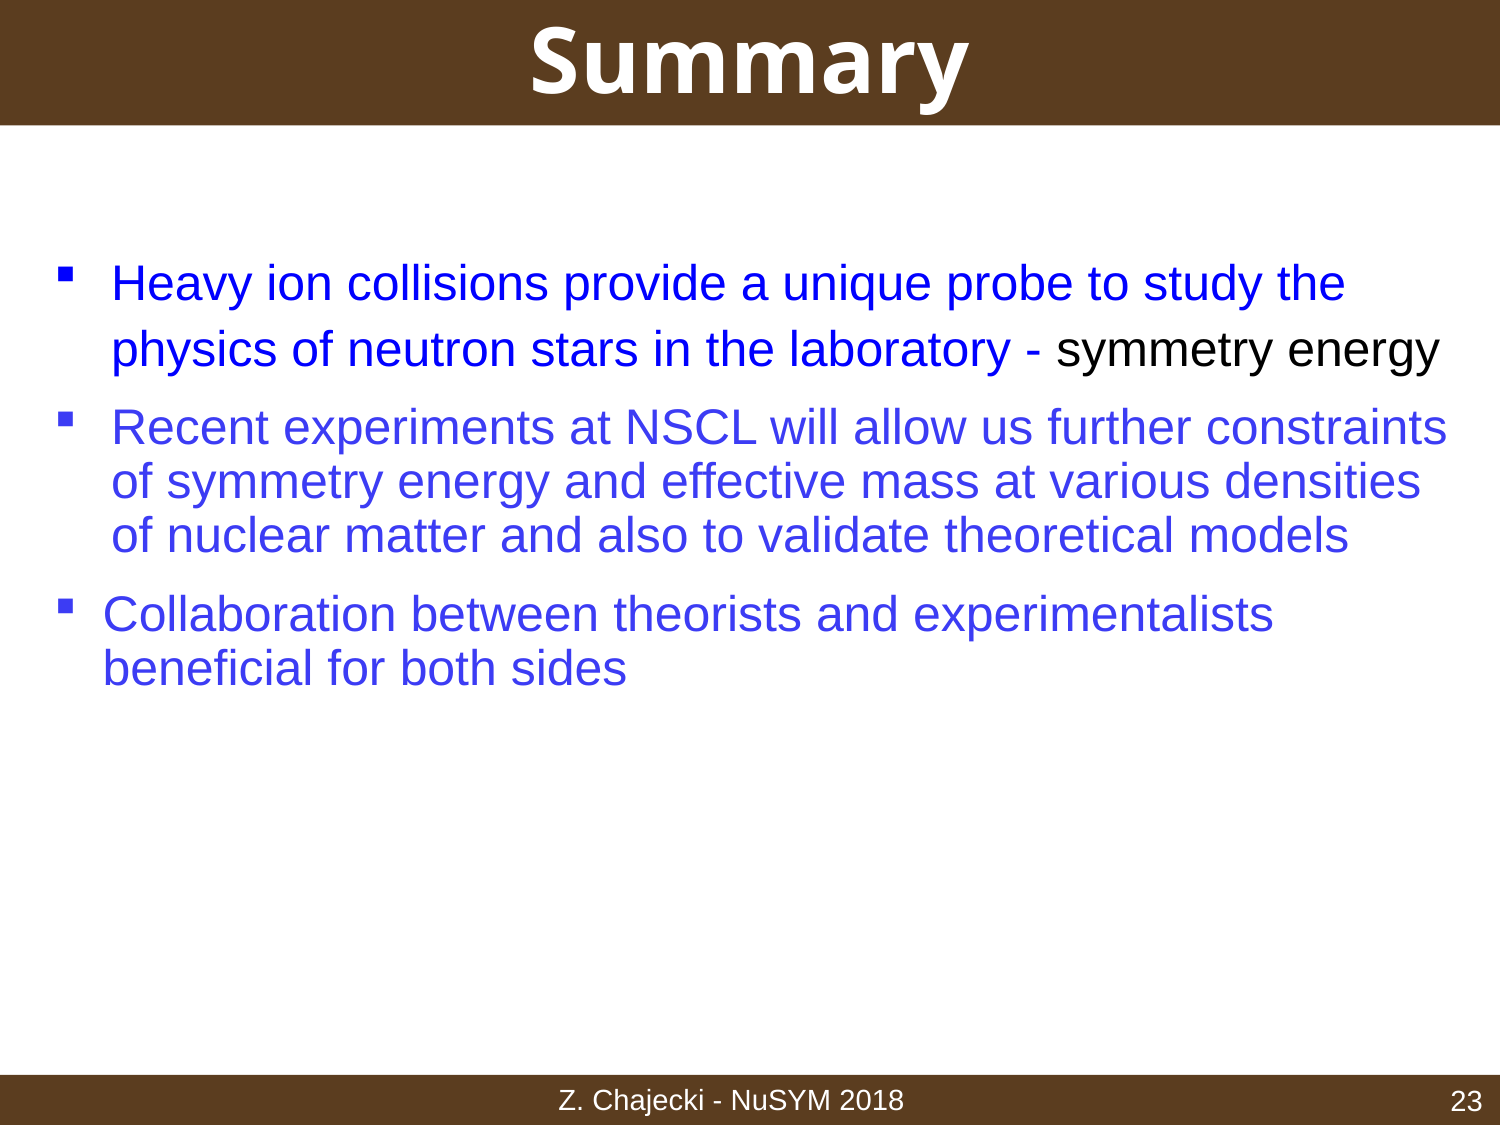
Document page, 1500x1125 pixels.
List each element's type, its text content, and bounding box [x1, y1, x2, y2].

title Summary [75, 0, 1425, 114]
text_box Heavy ion collisions provide a unique probe to study the physics of neutron stars in the laboratory - symmetry energy Recent experiments at NSCL will allow us further constraints of symmetry energy and effective mass at various densities of nuclear matter and also to validate theoretical models Collaboration between theorists and experimentalists beneficial for both sides [39, 237, 1488, 783]
footer Z. Chajecki - NuSYM 2018 [276, 1073, 1187, 1118]
slide_number 22 [1250, 1074, 1498, 1125]
